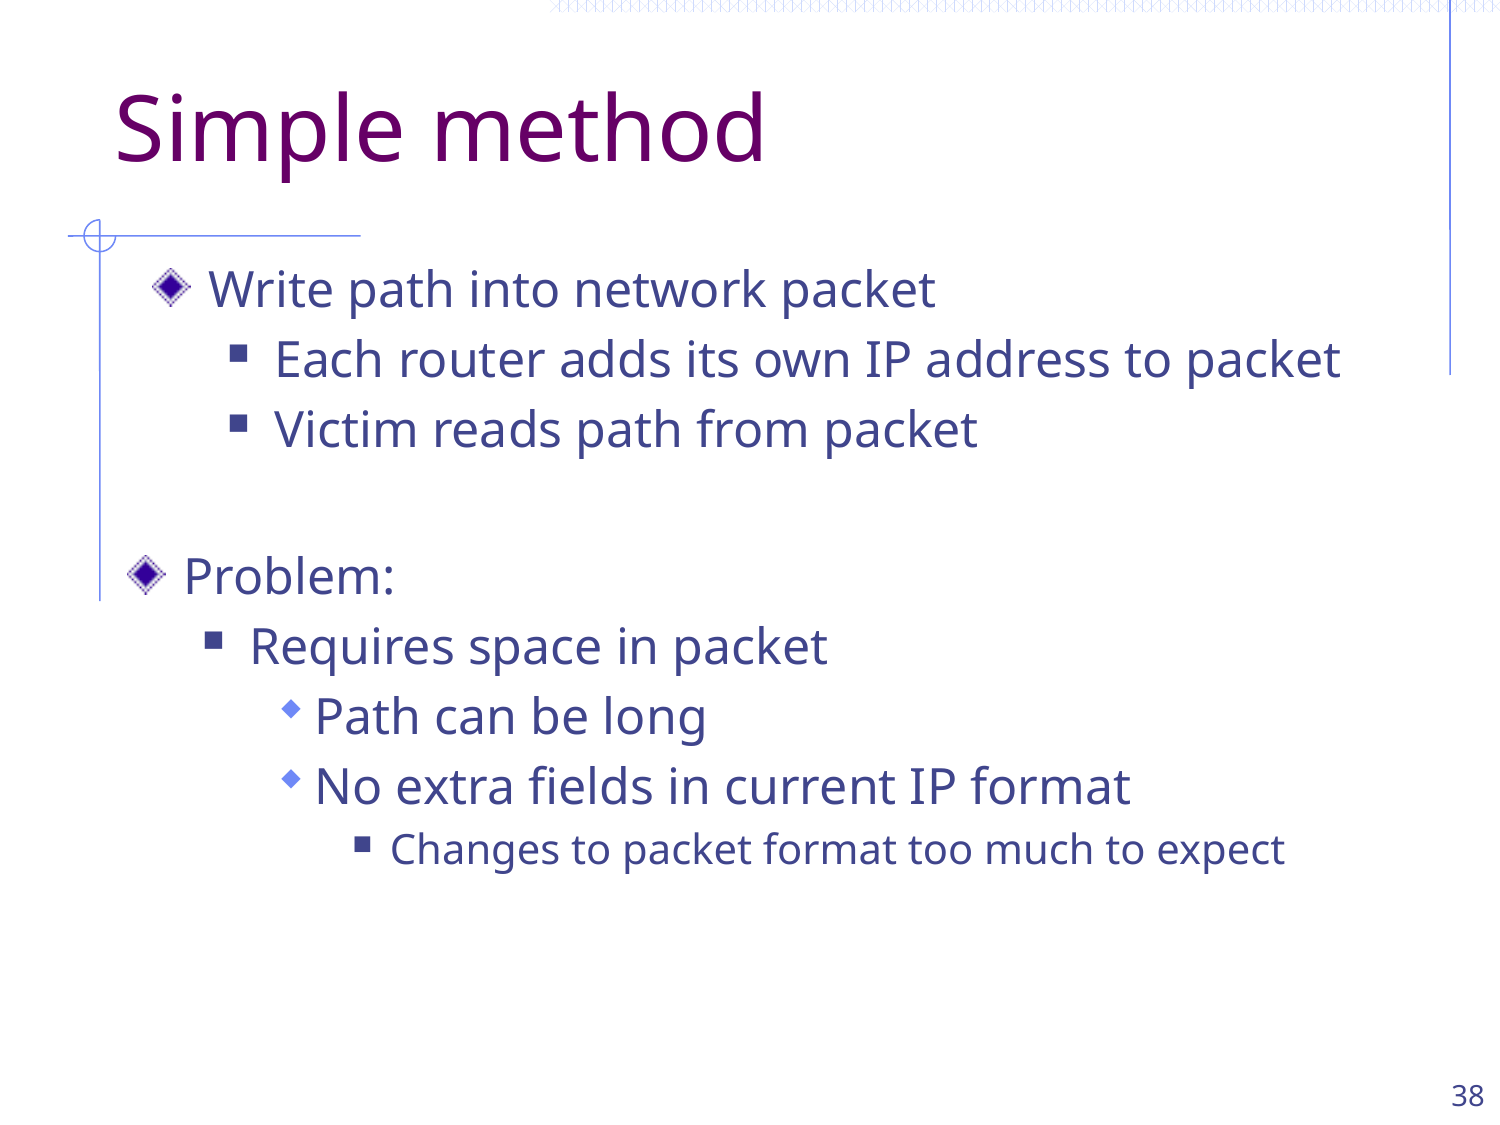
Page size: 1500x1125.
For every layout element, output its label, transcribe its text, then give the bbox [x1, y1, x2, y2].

slide_number 38 [1187, 1049, 1500, 1125]
picture [127, 555, 166, 595]
picture [152, 268, 191, 307]
title Simple method [99, 50, 1375, 188]
list Write path into network packet Each router adds its own IP address to packet Victim reads path from packet [137, 249, 1450, 563]
text_box Problem: Requires space in packet Path can be long No extra fields in current IP format Changes to packet format too much to expect [112, 537, 1400, 1000]
